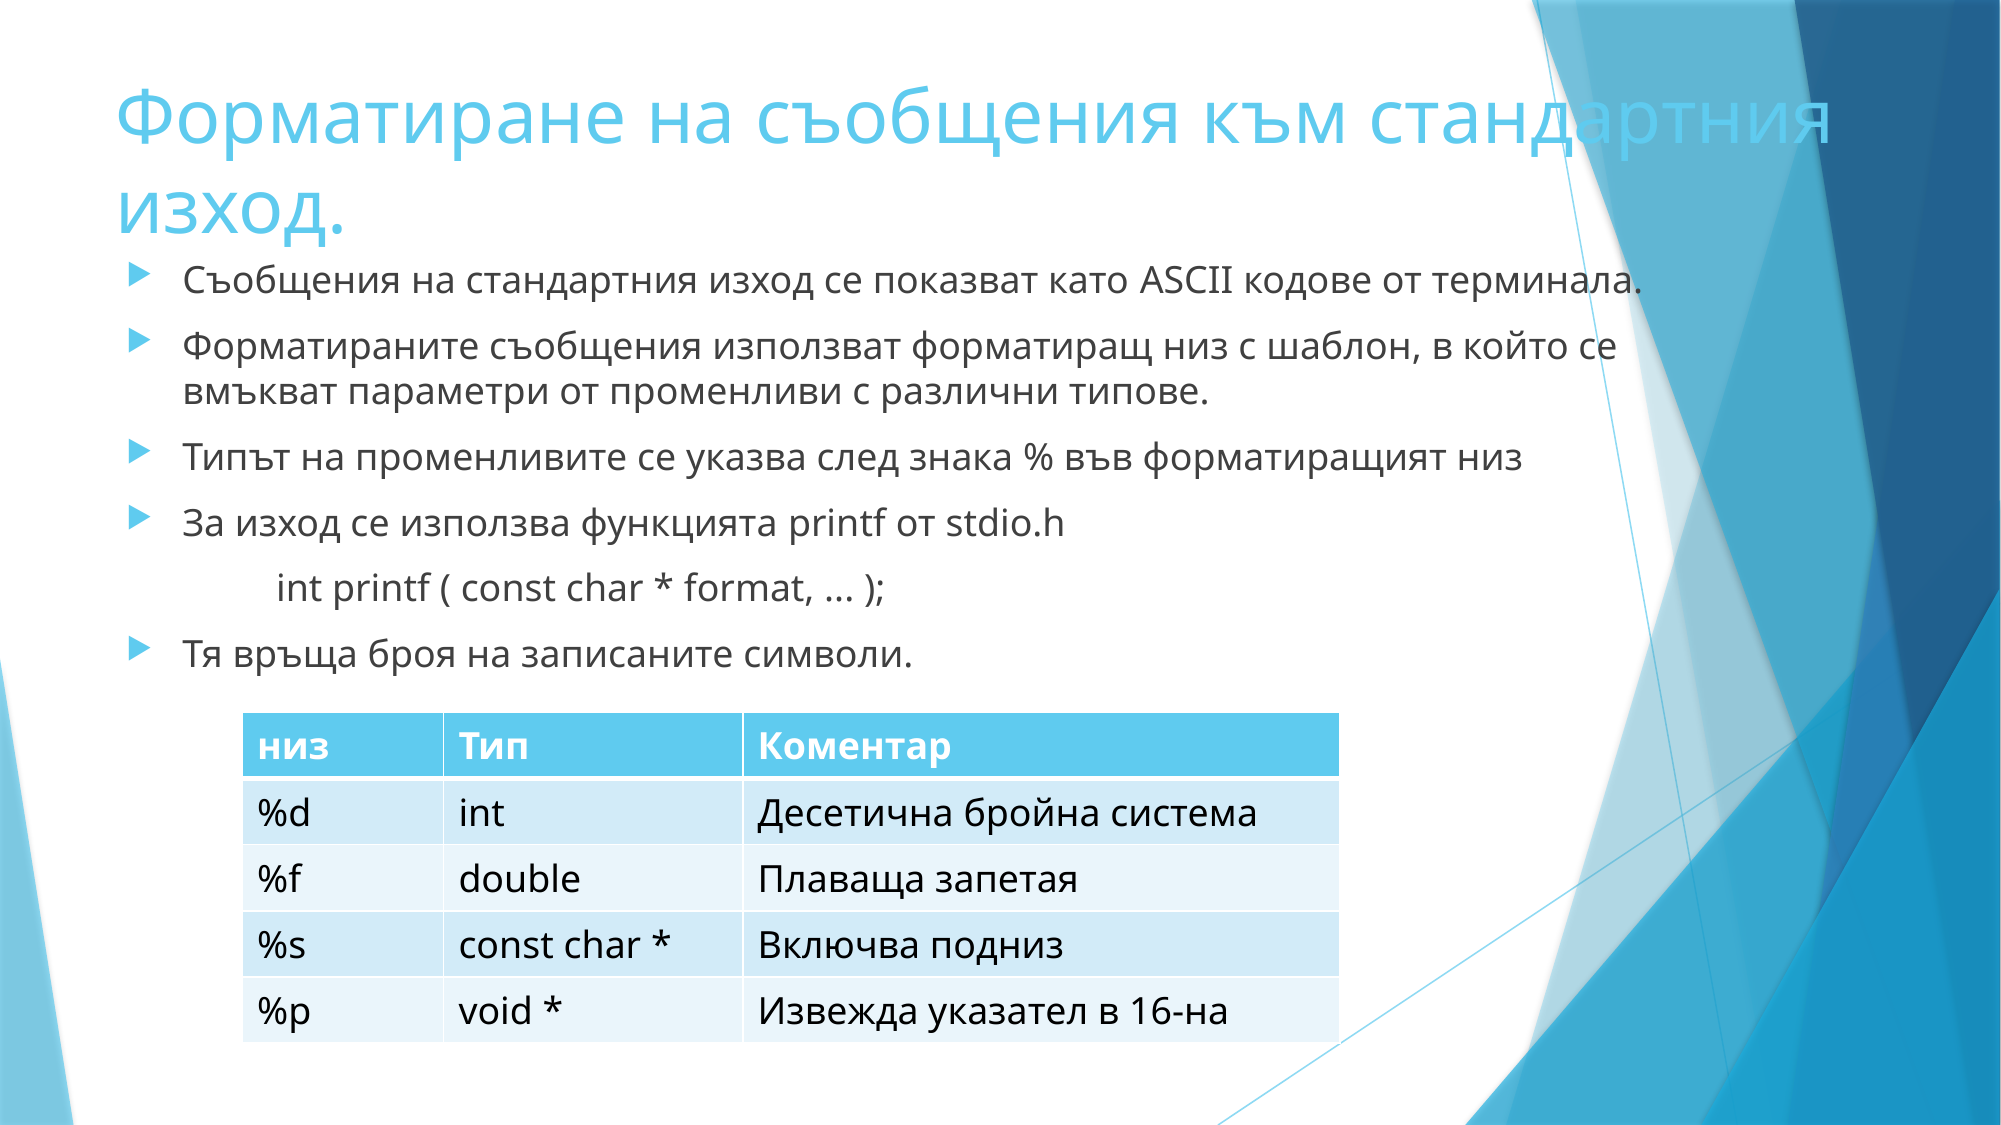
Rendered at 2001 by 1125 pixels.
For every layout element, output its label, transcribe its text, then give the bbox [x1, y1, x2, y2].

table_cell double [444, 845, 742, 910]
title Форматиране на съобщения към стандартния изход. [100, 61, 1874, 278]
table_header низ [243, 713, 443, 776]
table_cell int [444, 781, 742, 844]
table_header Коментар [744, 713, 1339, 776]
table_cell Извежда указател в 16-на [744, 978, 1339, 1042]
table_cell %f [243, 845, 443, 910]
table_cell Включва подниз [744, 912, 1339, 976]
table_cell %s [243, 912, 443, 976]
table_cell %d [243, 781, 443, 844]
table_cell const char * [444, 912, 742, 976]
list Съобщения на стандартния изход се показват като ASCII кодове от терминала. Форматираните съобщения използват форматиращ низ с шаблон, в който се вмъкват параметри от променливи с различни типове. Типът на променливите се указва след знака % във форматиращият низ За изход се използва функцията printf от stdio.h int printf ( const char * format, ... ); Тя връща броя на записаните символи. [111, 248, 1758, 1064]
table_cell Десетична бройна система [744, 781, 1339, 844]
table_cell void * [444, 978, 742, 1042]
table_cell Плаваща запетая [744, 845, 1339, 910]
table_cell %p [243, 978, 443, 1042]
table_header Тип [444, 713, 742, 776]
